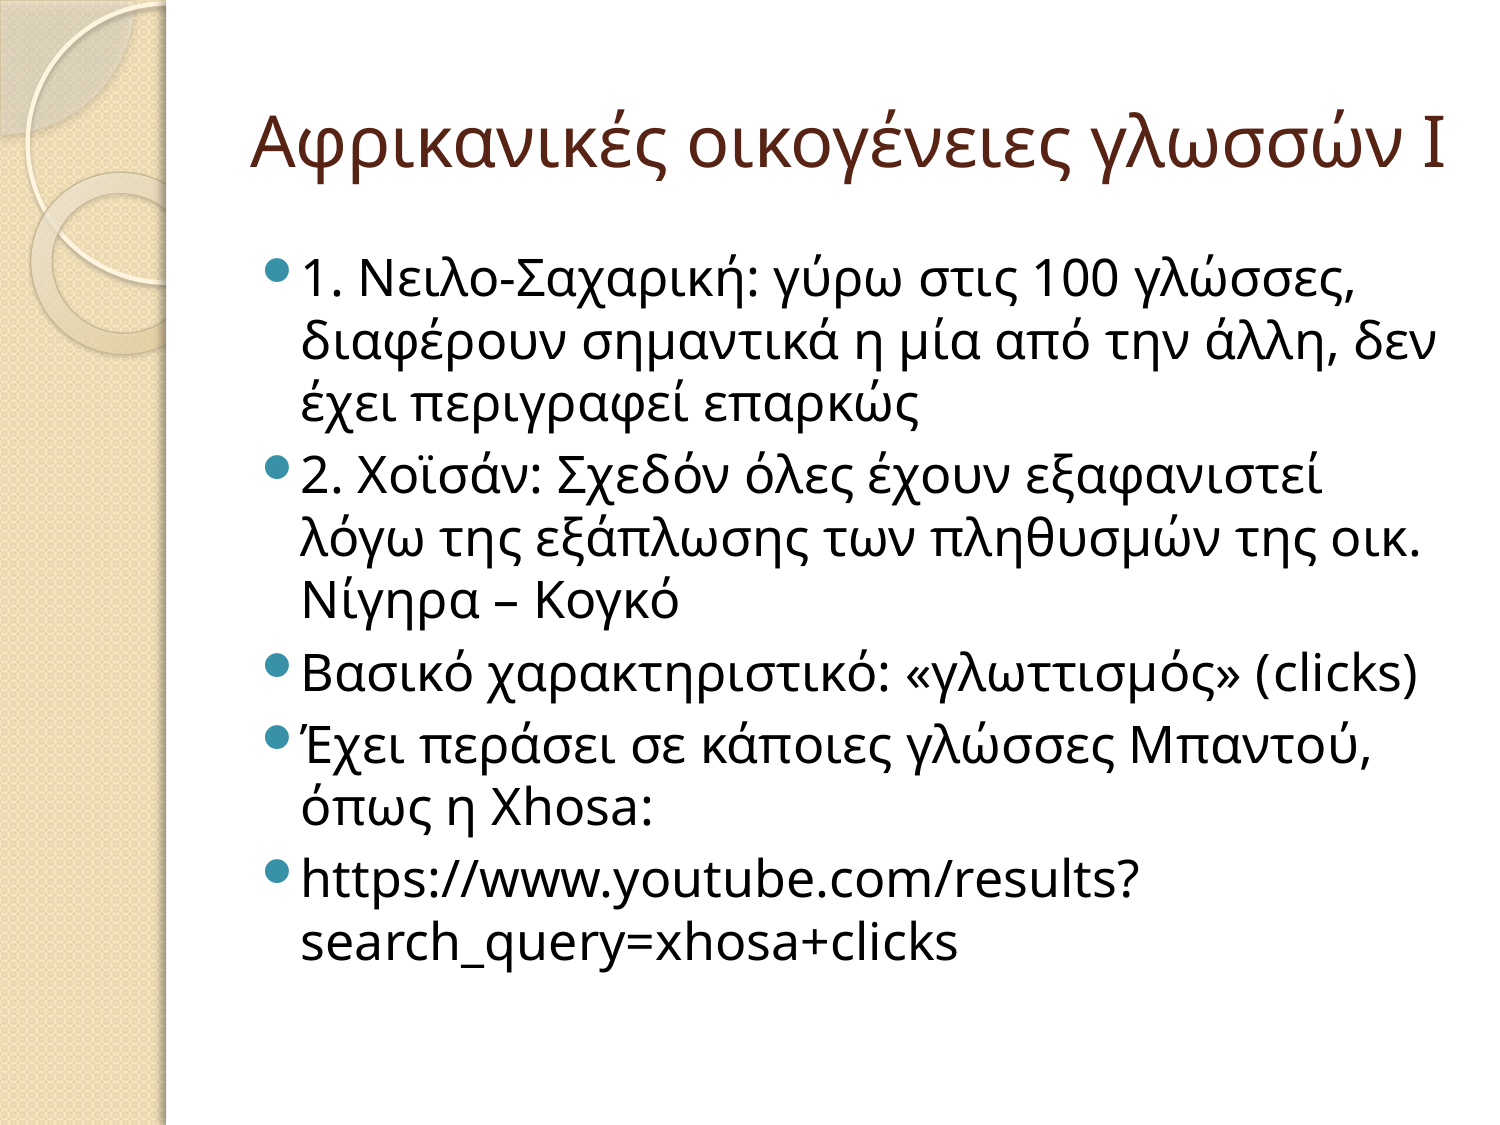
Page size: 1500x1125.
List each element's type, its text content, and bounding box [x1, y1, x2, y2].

title Αφρικανικές οικογένειες γλωσσών I [235, 45, 1466, 233]
list 1. Νειλο-Σαχαρική: γύρω στις 100 γλώσσες, διαφέρουν σημαντικά η μία από την άλλη, δεν έχει περιγραφεί επαρκώς 2. Χοϊσάν: Σχεδόν όλες έχουν εξαφανιστεί λόγω της εξάπλωσης των πληθυσμών της οικ. Νίγηρα – Κογκό Βασικό χαρακτηριστικό: «γλωττισμός» (clicks) Έχει περάσει σε κάποιες γλώσσες Μπαντού, όπως η Xhosa: https://www.youtube.com/results?search_query=xhosa+clicks [235, 237, 1466, 1025]
